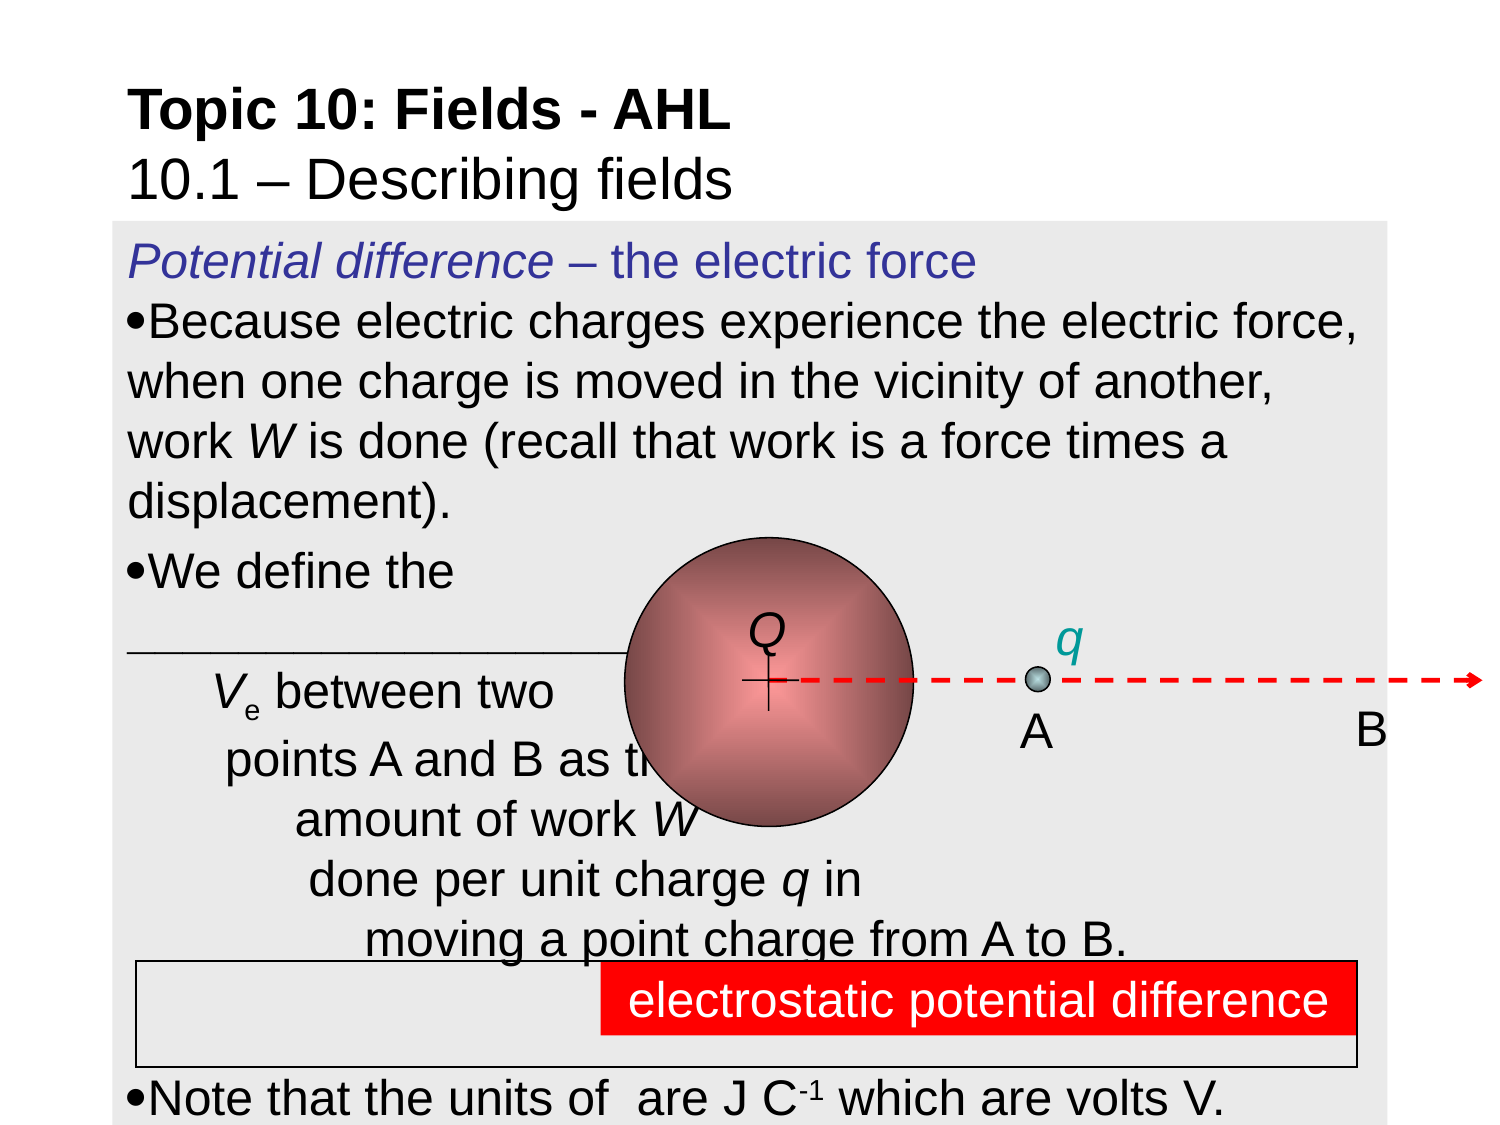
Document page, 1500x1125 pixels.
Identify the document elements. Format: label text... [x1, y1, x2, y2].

text_box B [1340, 688, 1404, 764]
text_box [1468, 672, 1483, 688]
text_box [741, 655, 800, 712]
text_box A [1004, 690, 1068, 766]
text_box [624, 537, 914, 827]
text_box Topic 10: Fields - AHL 10.1 – Describing fields [112, 67, 1388, 215]
text_box Q [732, 590, 802, 666]
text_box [135, 960, 1358, 1068]
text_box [1025, 597, 1099, 692]
